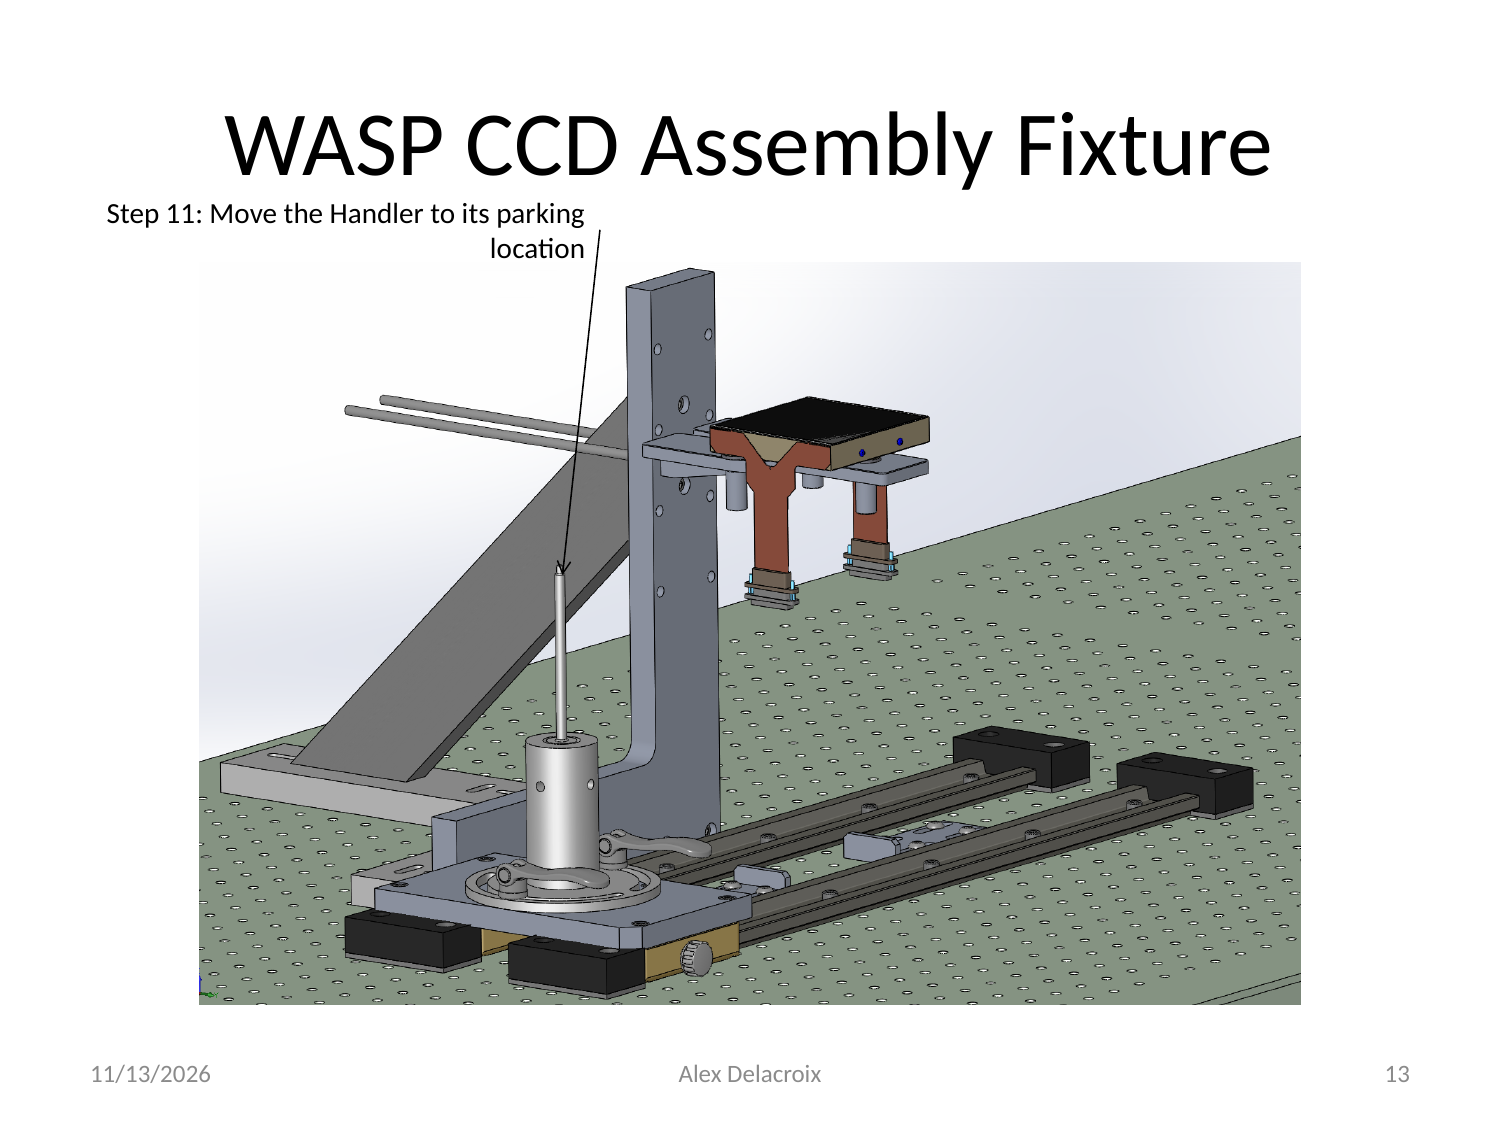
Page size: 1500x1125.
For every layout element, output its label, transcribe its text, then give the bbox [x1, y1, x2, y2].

text_box Step 11: Move the Handler to its parking location [0, 187, 600, 273]
footer Alex Delacroix [512, 1042, 988, 1103]
title WASP CCD Assembly Fixture [75, 45, 1425, 233]
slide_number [75, 1042, 425, 1103]
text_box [562, 230, 601, 576]
slide_number 13 [1074, 1042, 1425, 1103]
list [198, 262, 1302, 1006]
